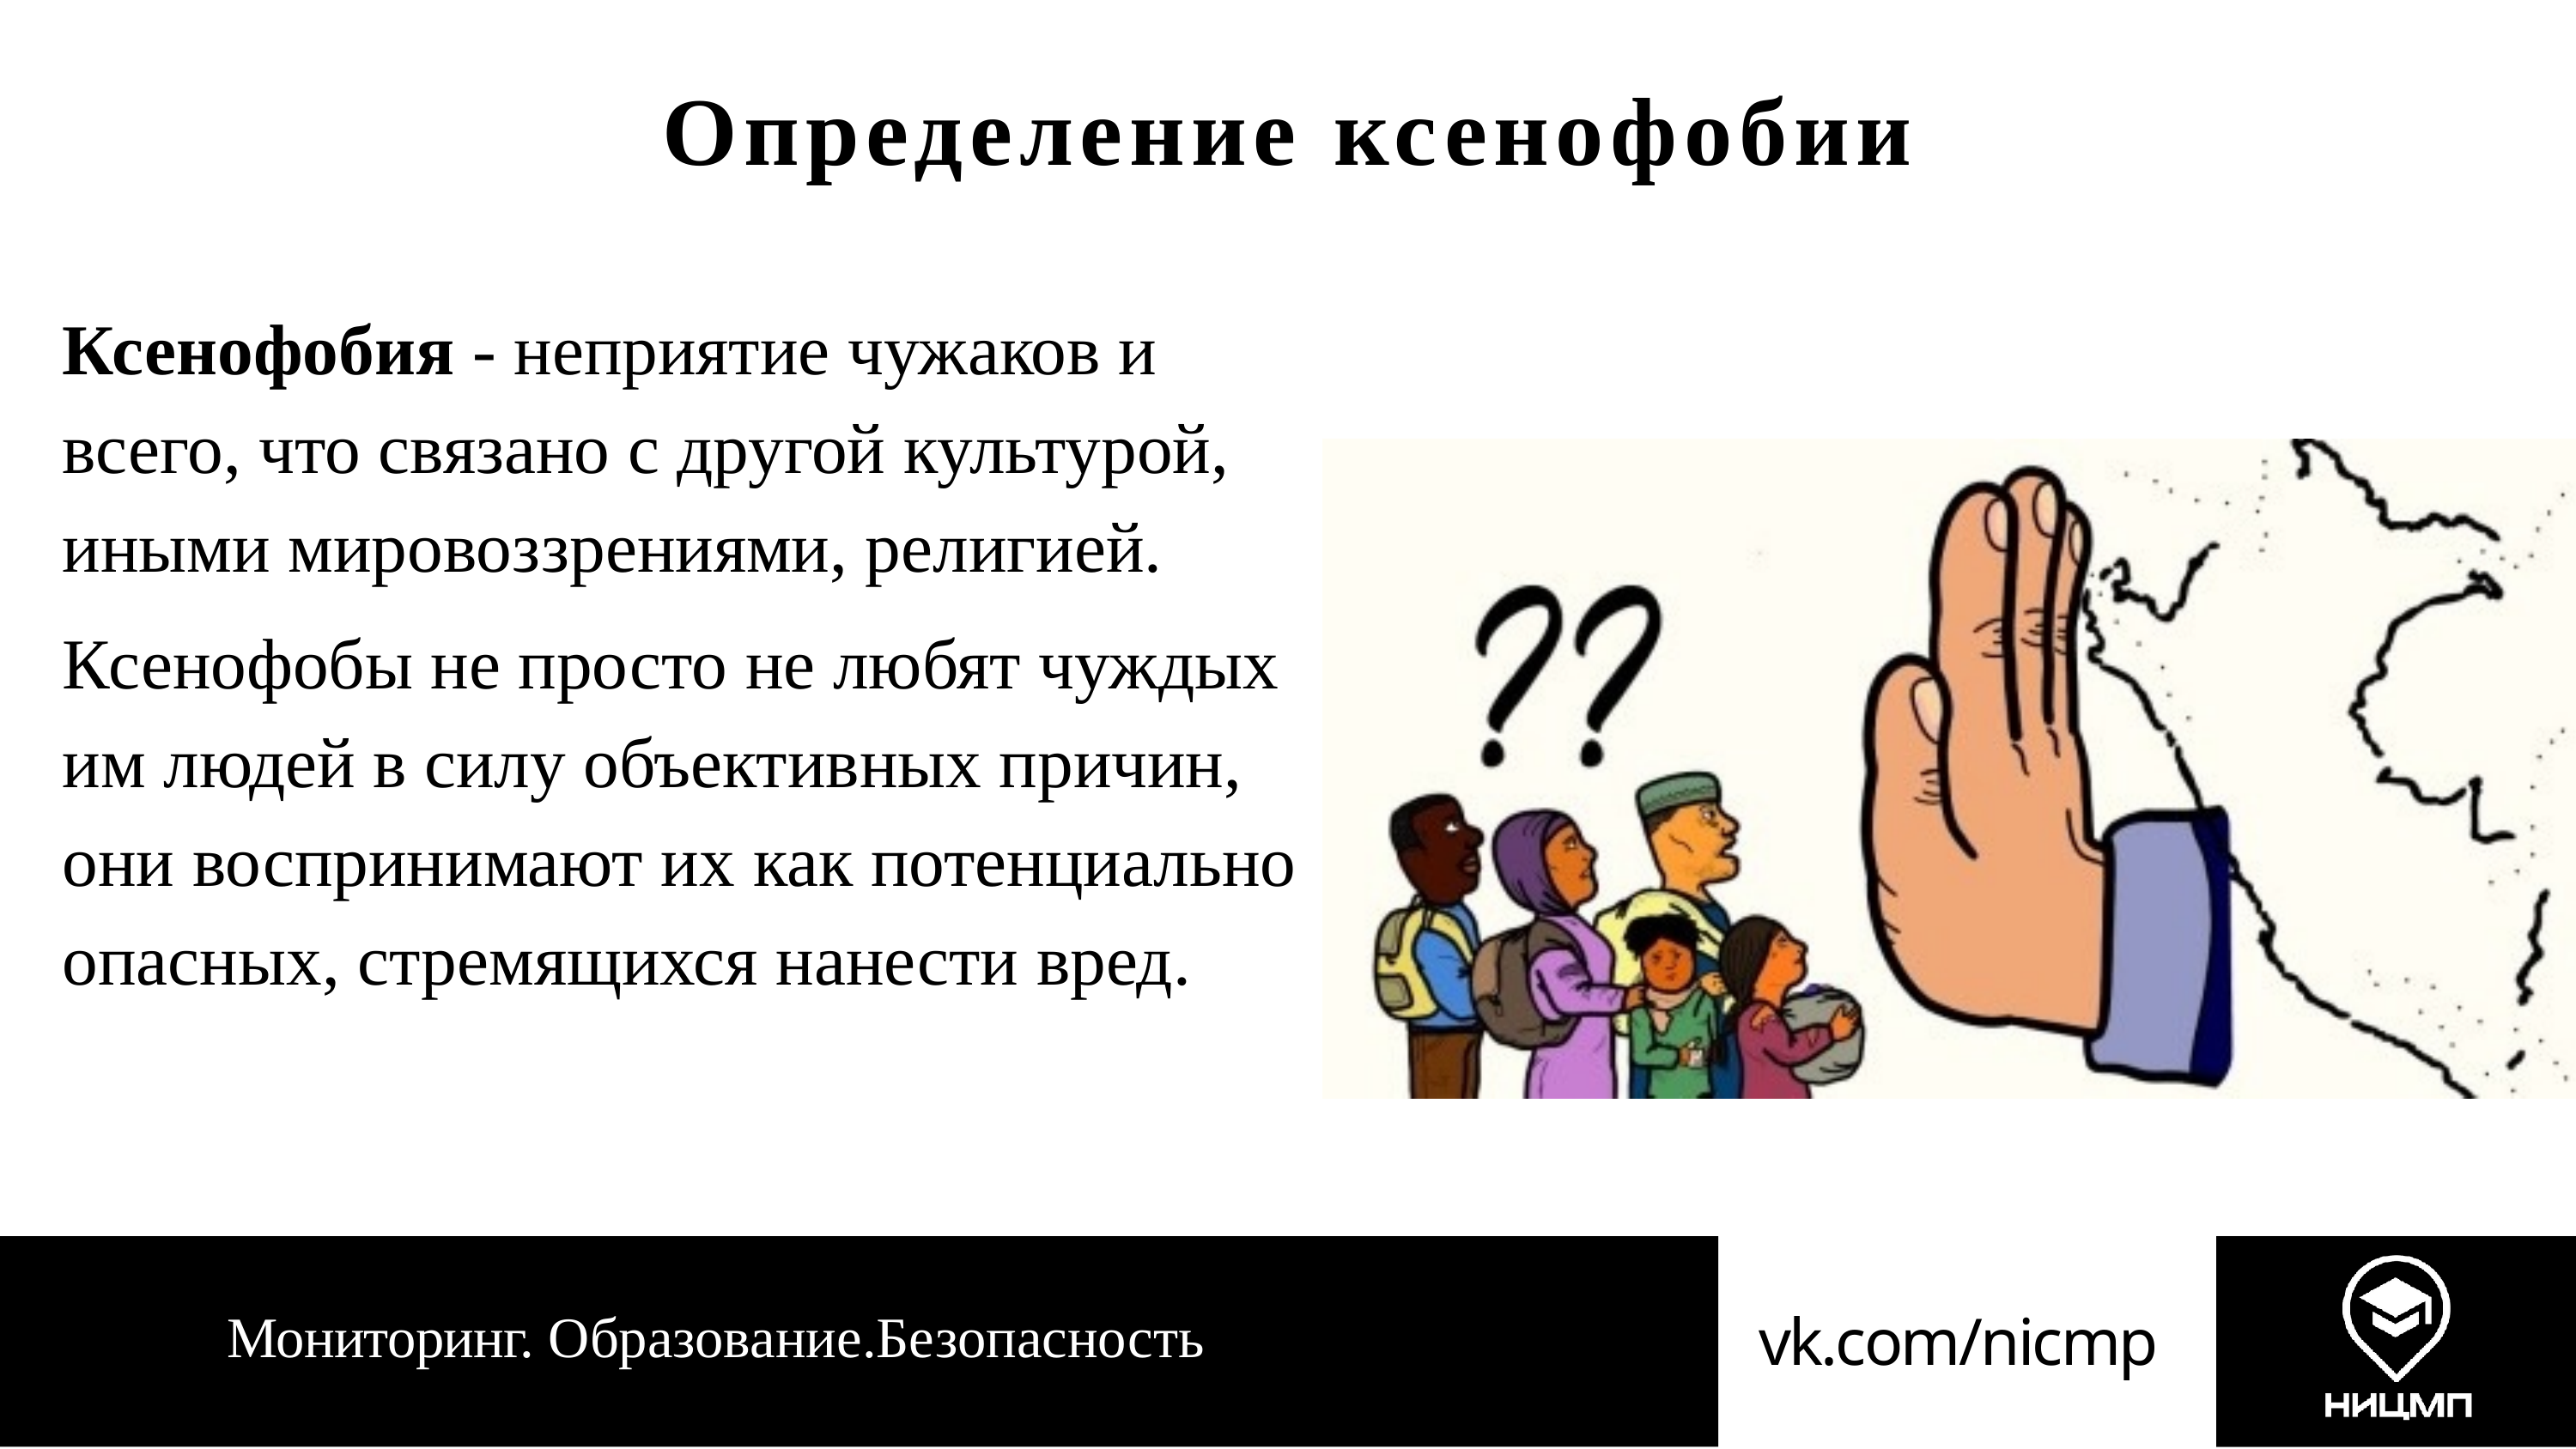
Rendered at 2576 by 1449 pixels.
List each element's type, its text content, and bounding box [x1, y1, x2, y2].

picture [2216, 1234, 2576, 1448]
text_box Определение ксенофобии [600, 62, 1975, 191]
footer vk.com/nicmp [1757, 1294, 2183, 1449]
text_box Ксенофобия - неприятие чужаков и всего, что связано с другой культурой, иными мировоззрениями, религией. Ксенофобы не просто не любят чуждых им людей в силу объективных причин, они воспринимают их как потенциально опасных, стремящихся нанести вред. [49, 284, 1364, 1006]
picture [1322, 438, 2576, 1099]
text_box Мониторинг. Образование.Безопасность [225, 1294, 1504, 1370]
